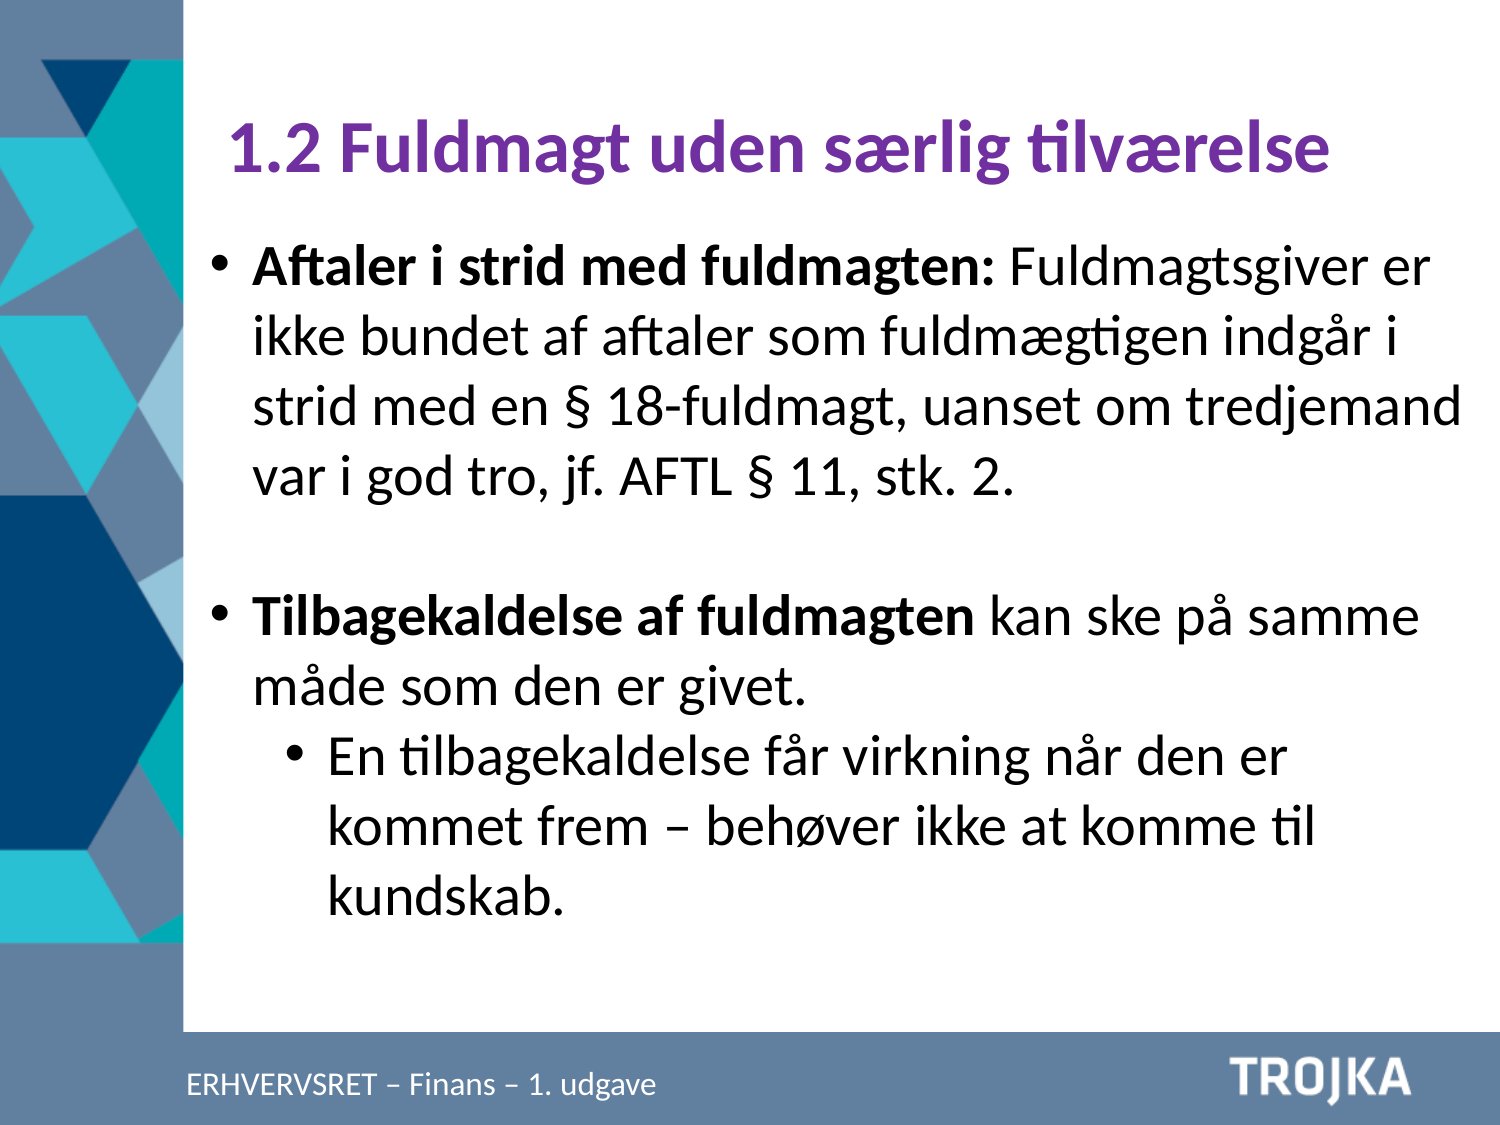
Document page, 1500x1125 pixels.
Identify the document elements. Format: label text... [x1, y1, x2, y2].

picture [0, 0, 1500, 1125]
text_box Aftaler i strid med fuldmagten: Fuldmagtsgiver er ikke bundet af aftaler som fuldmægtigen indgår i strid med en § 18-fuldmagt, uanset om tredjemand var i god tro, jf. AFTL § 11, stk. 2. Tilbagekaldelse af fuldmagten kan ske på samme måde som den er givet. En tilbagekaldelse får virkning når den er kommet frem – behøver ikke at komme til kundskab. [194, 219, 1500, 1005]
text_box 1.2 Fuldmagt uden særlig tilværelse [59, 0, 1500, 195]
